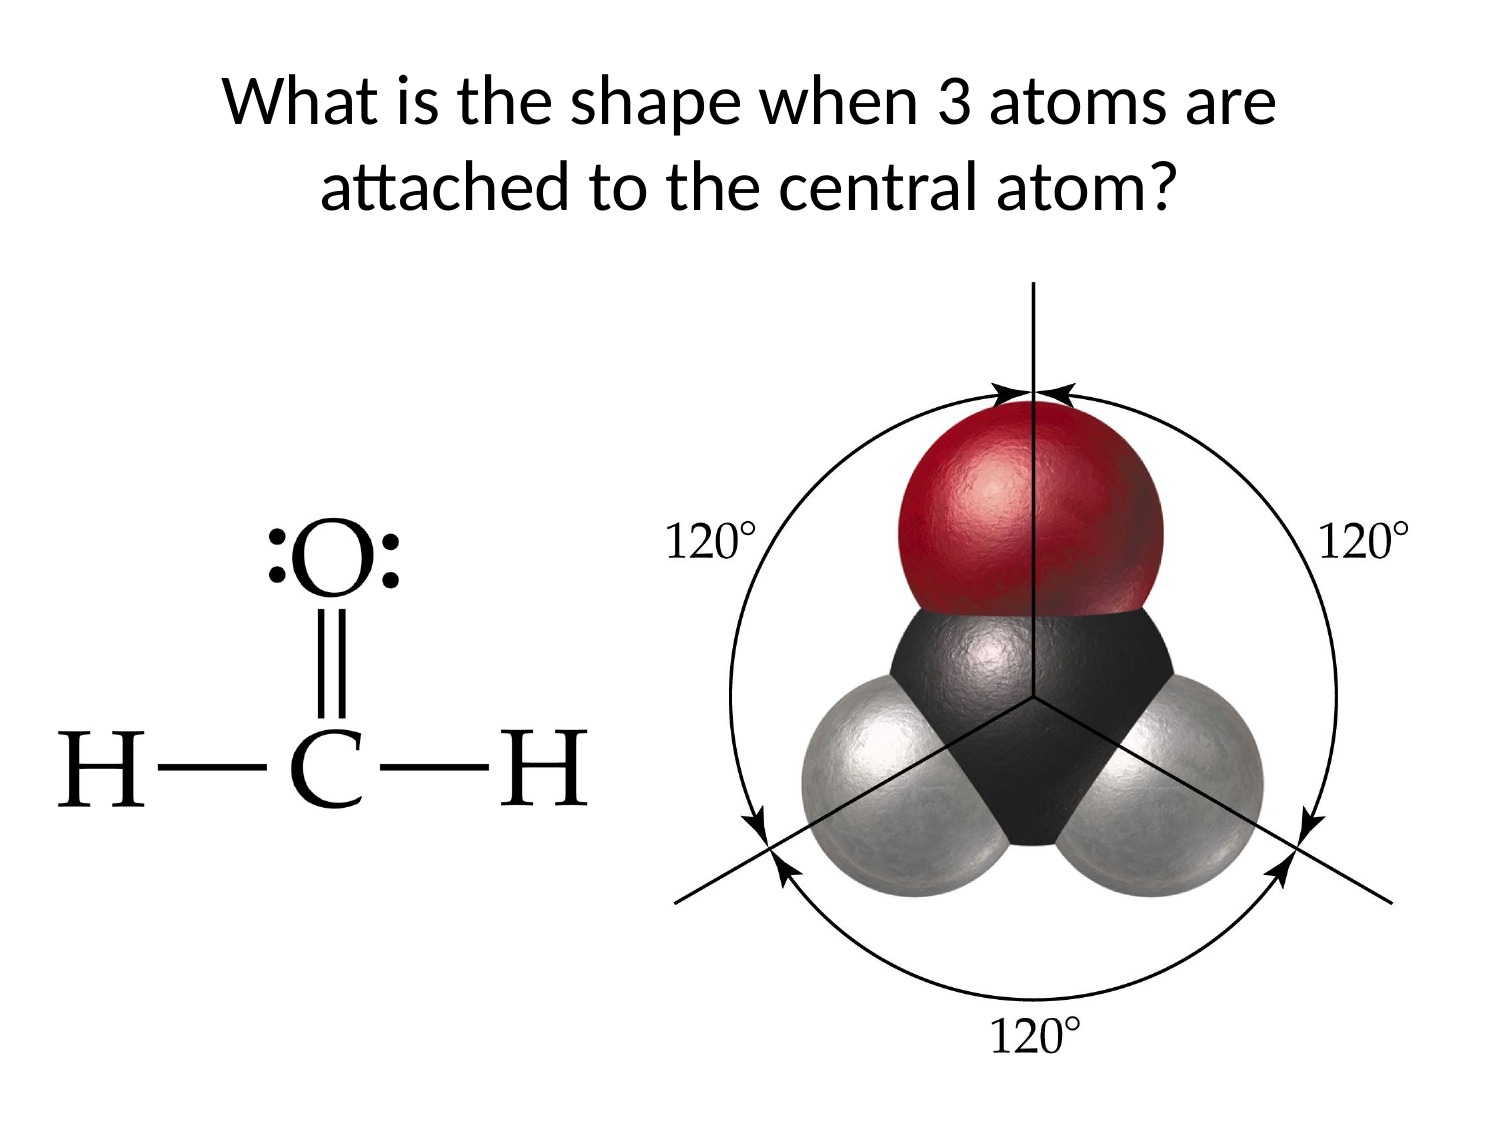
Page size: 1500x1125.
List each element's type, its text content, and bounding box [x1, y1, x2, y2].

picture [49, 512, 601, 814]
picture [649, 274, 1419, 1076]
title What is the shape when 3 atoms are attached to the central atom? [75, 45, 1425, 233]
